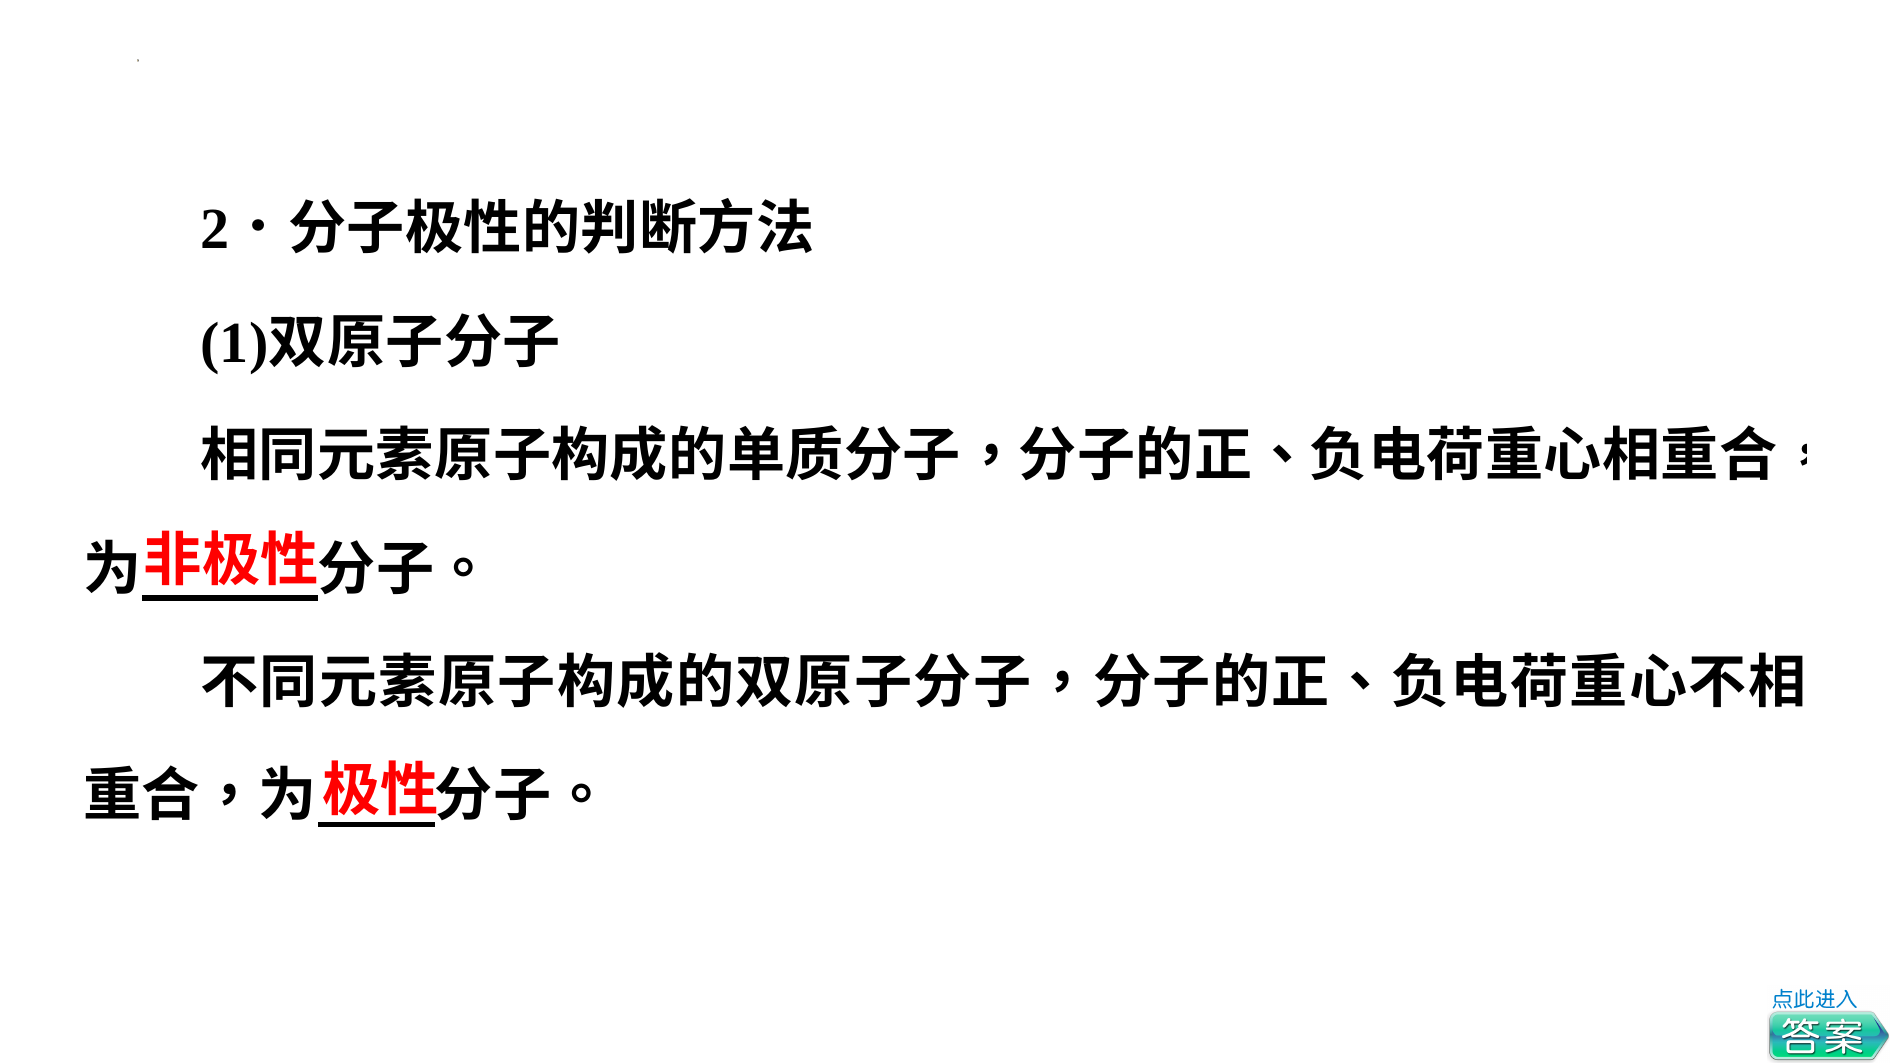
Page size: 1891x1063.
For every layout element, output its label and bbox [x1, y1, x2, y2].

picture [1767, 985, 1891, 1063]
text_box [83, 190, 1807, 873]
